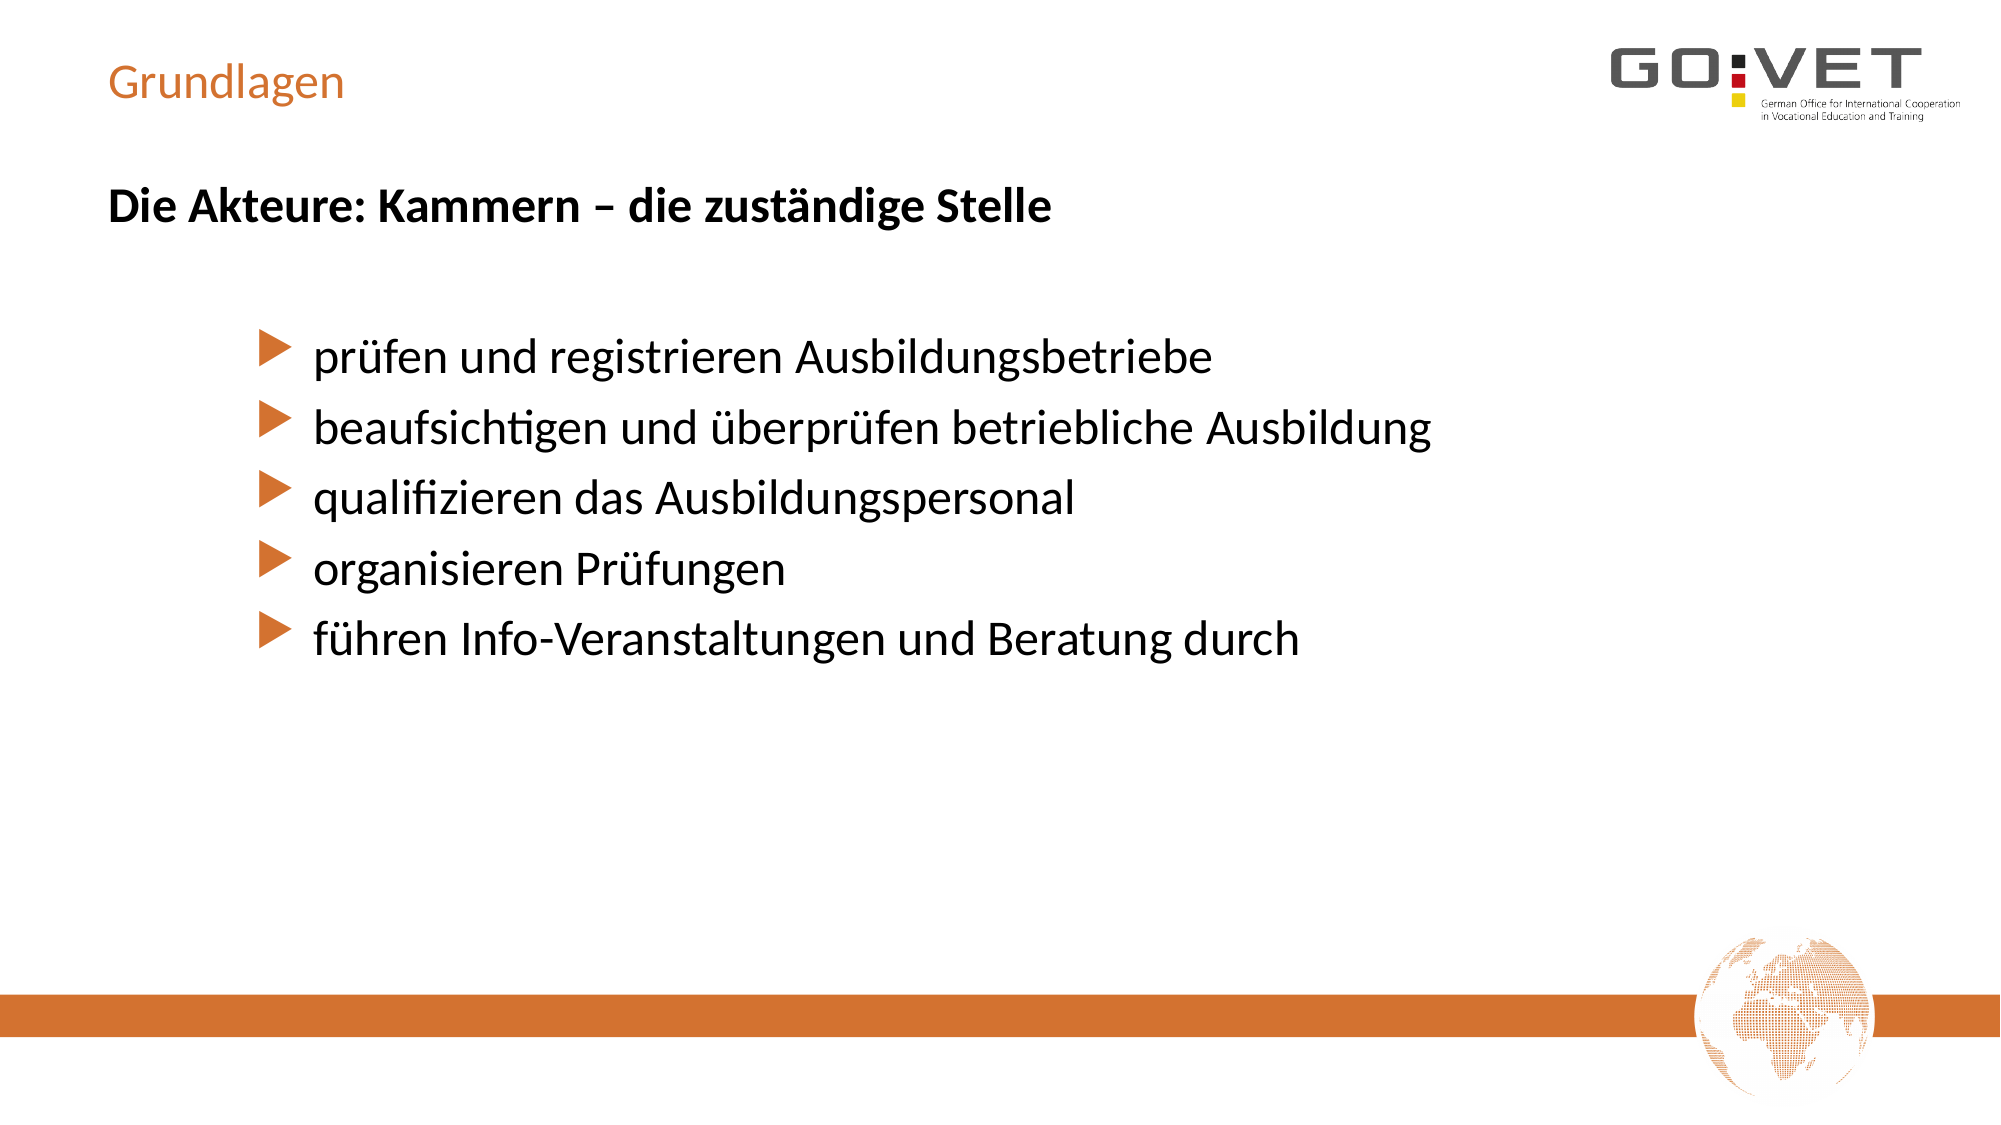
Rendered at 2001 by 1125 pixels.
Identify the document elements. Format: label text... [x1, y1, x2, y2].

picture [1611, 48, 1960, 122]
picture [1694, 929, 1875, 1107]
title Grundlagen [108, 48, 1585, 122]
list Die Akteure: Kammern – die zuständige Stelle prüfen und registrieren Ausbildungsbetriebe beaufsichtigen und überprüfen betriebliche Ausbildung qualifizieren das Ausbildungspersonal organisieren Prüfungen führen Info-Veranstaltungen und Beratung durch [108, 172, 1922, 929]
